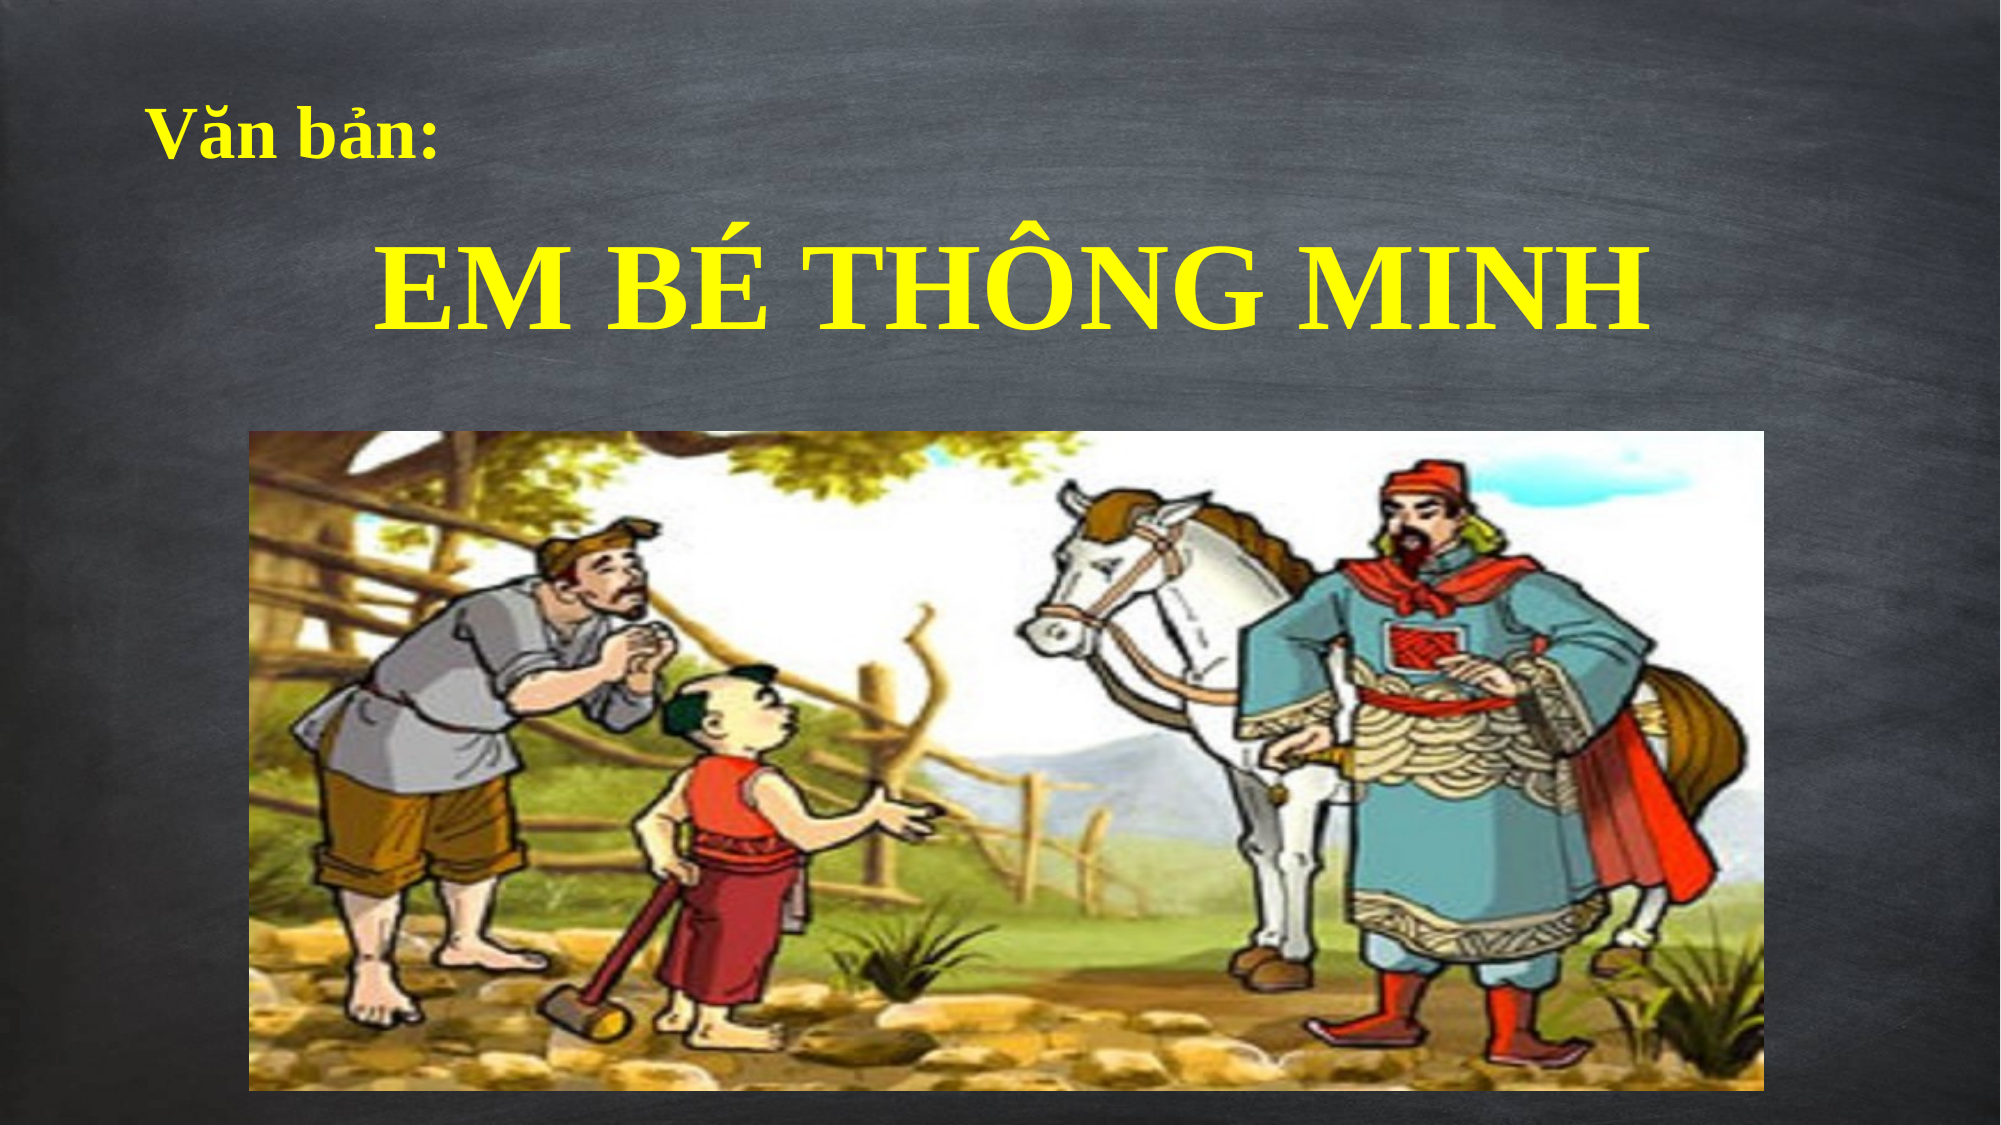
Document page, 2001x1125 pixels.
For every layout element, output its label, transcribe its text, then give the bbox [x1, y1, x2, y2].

picture [0, 0, 2001, 1125]
text_box Văn bản: [129, 76, 509, 181]
title EM BÉ THÔNG MINH [276, 184, 1750, 364]
